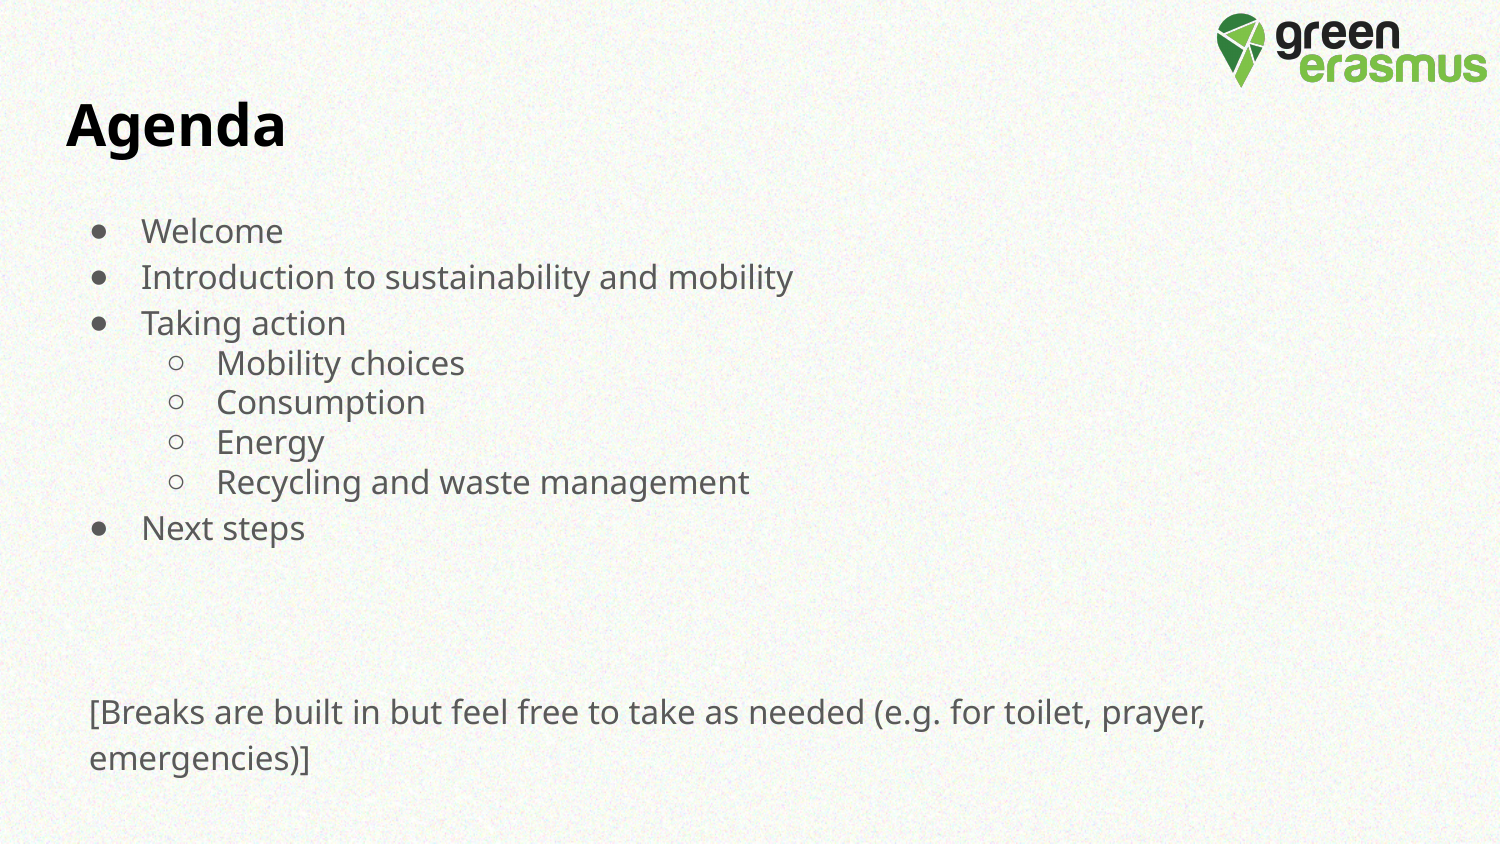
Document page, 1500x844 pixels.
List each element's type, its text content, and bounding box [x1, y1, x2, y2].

title Agenda [51, 72, 1203, 167]
picture [0, 0, 1500, 844]
list Welcome Introduction to sustainability and mobility Taking action Mobility choices Consumption Energy Recycling and waste management Next steps [Breaks are built in but feel free to take as needed (e.g. for toilet, prayer, emergencies)] [51, 189, 1385, 750]
